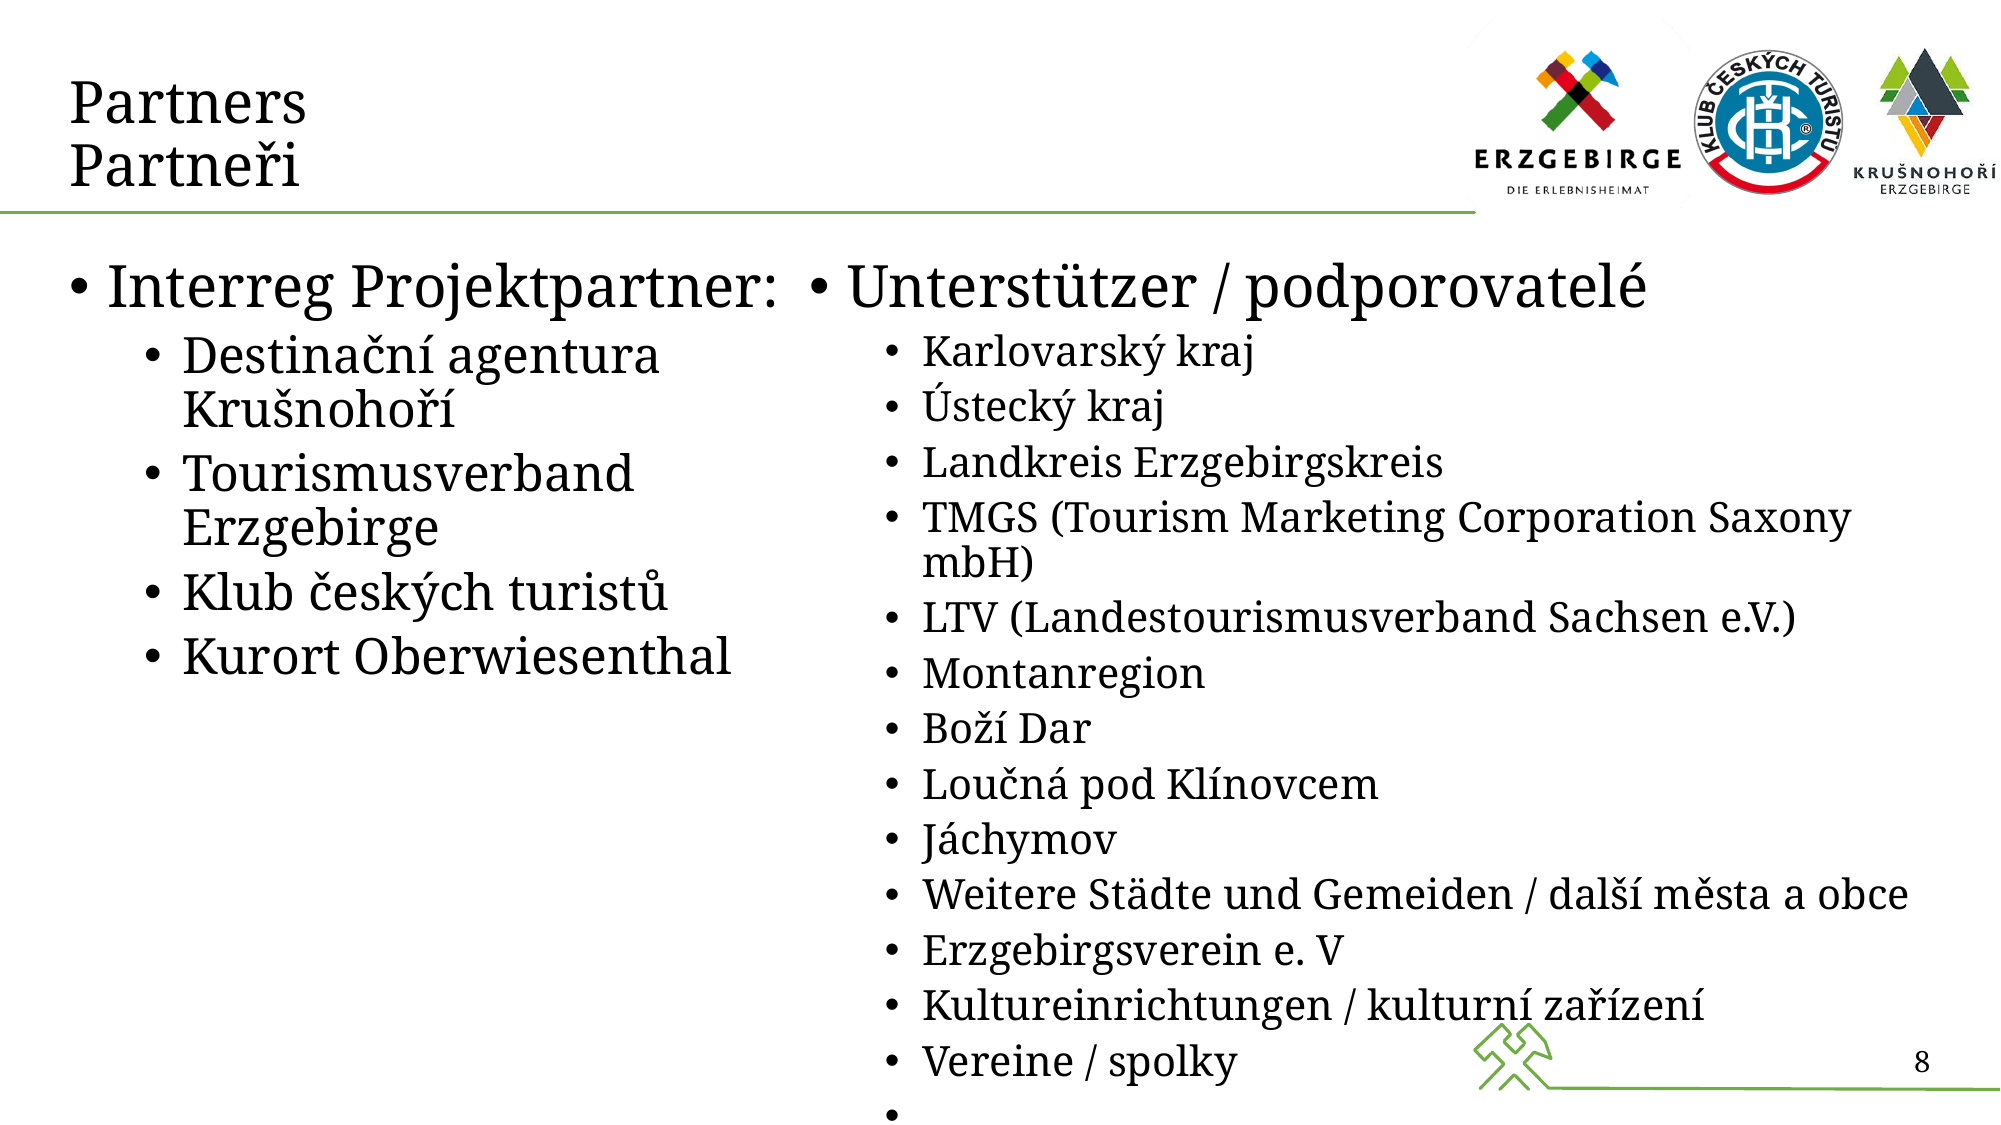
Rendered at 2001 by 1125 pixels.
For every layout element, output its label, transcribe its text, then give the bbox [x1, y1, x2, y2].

picture [1850, 30, 1999, 211]
picture [1696, 52, 1841, 193]
text_box Unterstützer / podporovatelé Karlovarský kraj Ústecký kraj Landkreis Erzgebirgskreis TMGS (Tourism Marketing Corporation Saxony mbH) LTV (Landestourismusverband Sachsen e.V.) Montanregion Boží Dar Loučná pod Klínovcem Jáchymov Weitere Städte und Gemeiden / další města a obce Erzgebirgsverein e. V Kultureinrichtungen / kulturní zařízení Vereine / spolky … [794, 249, 1946, 1066]
title Partners Partneři [54, 59, 1475, 213]
list Interreg Projektpartner: Destinační agentura Krušnohoří Tourismusverband Erzgebirge Klub českých turistů Kurort Oberwiesenthal [54, 249, 794, 1011]
picture [1467, 18, 1690, 210]
